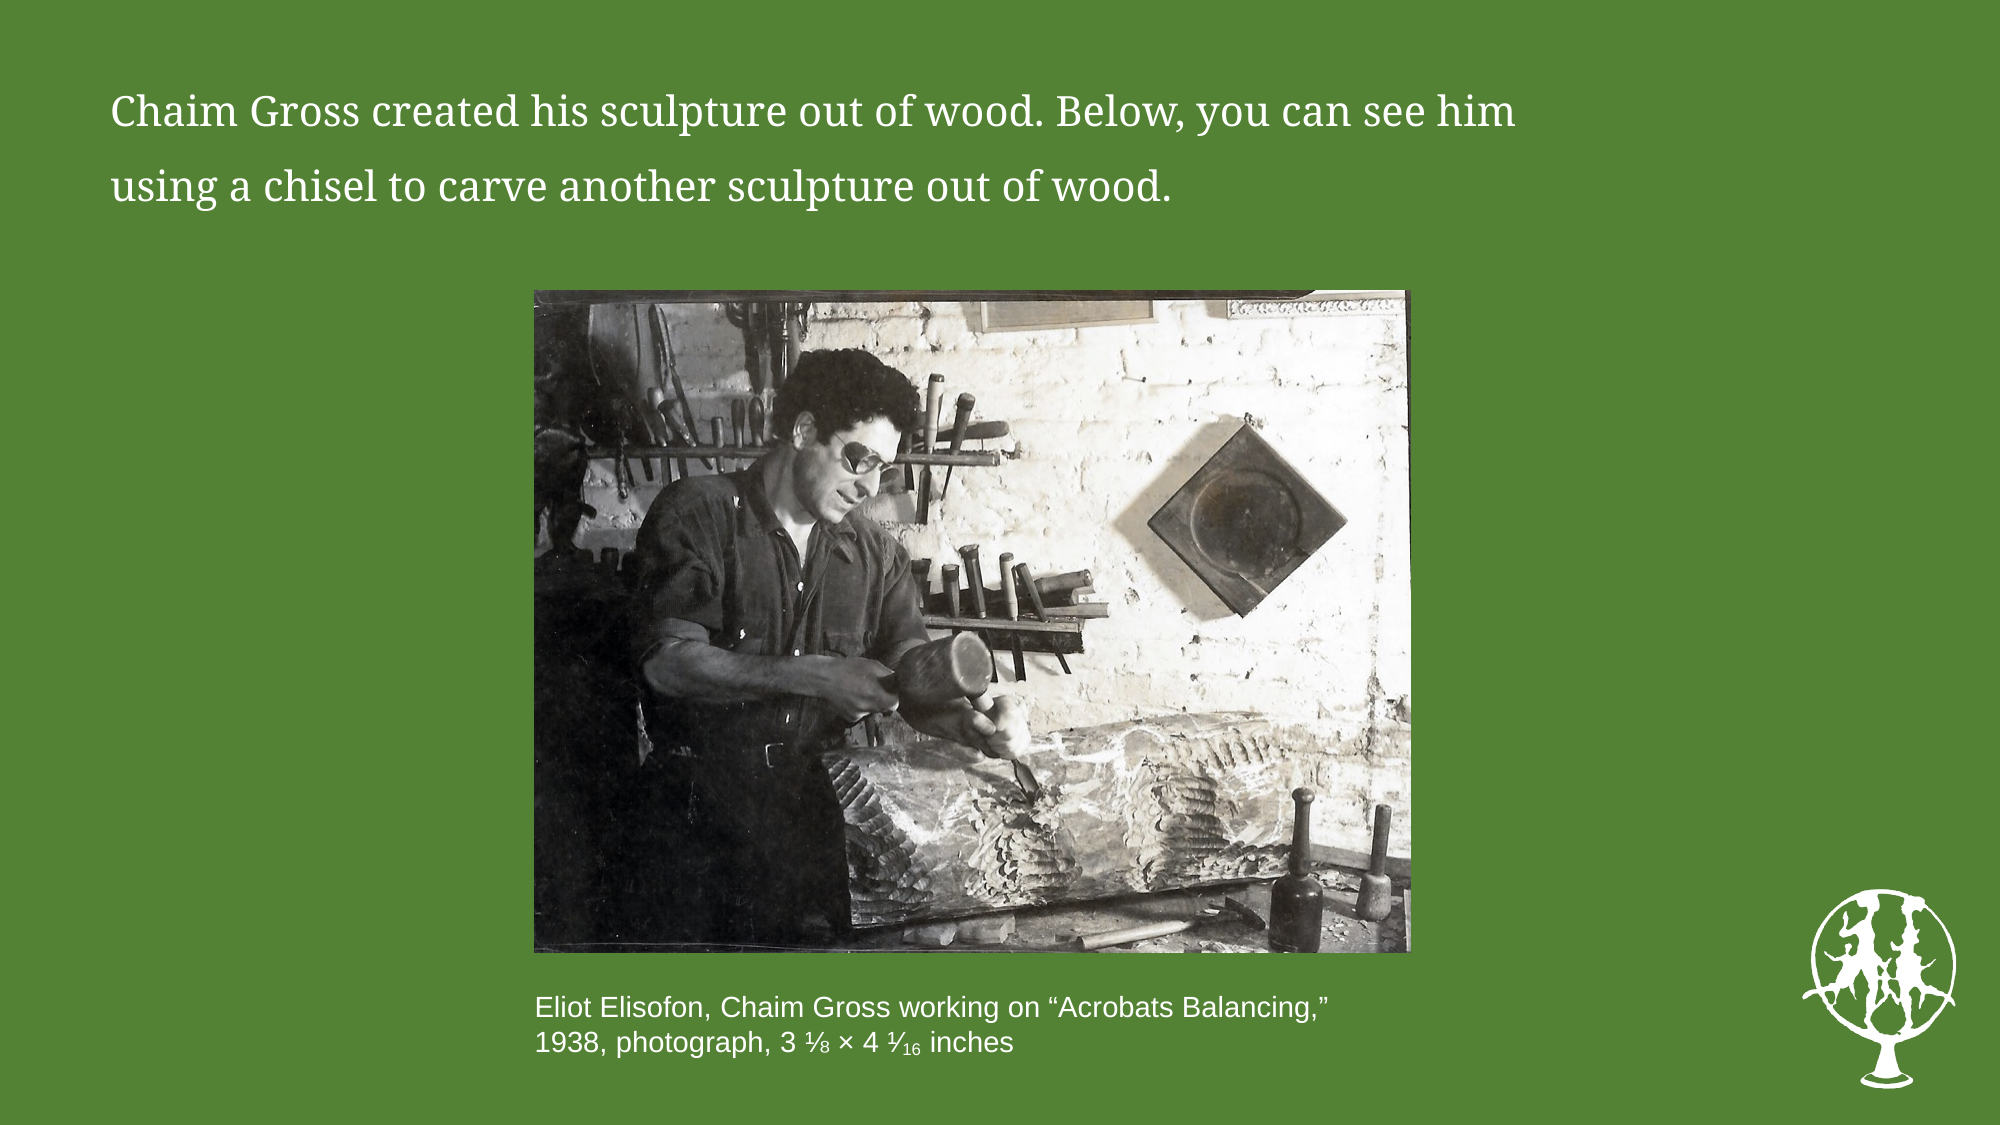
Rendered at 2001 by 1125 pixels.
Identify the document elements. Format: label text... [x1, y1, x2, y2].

text_box Eliot Elisofon, Chaim Gross working on “Acrobats Balancing,” 1938, photograph, 3 ⅛ × 4 ¹⁄16 inches [534, 961, 1355, 1059]
picture [534, 290, 1412, 954]
title Chaim Gross created his sculpture out of wood. Below, you can see him using a chisel to carve another sculpture out of wood. [109, 58, 1577, 229]
picture [1791, 880, 1975, 1099]
